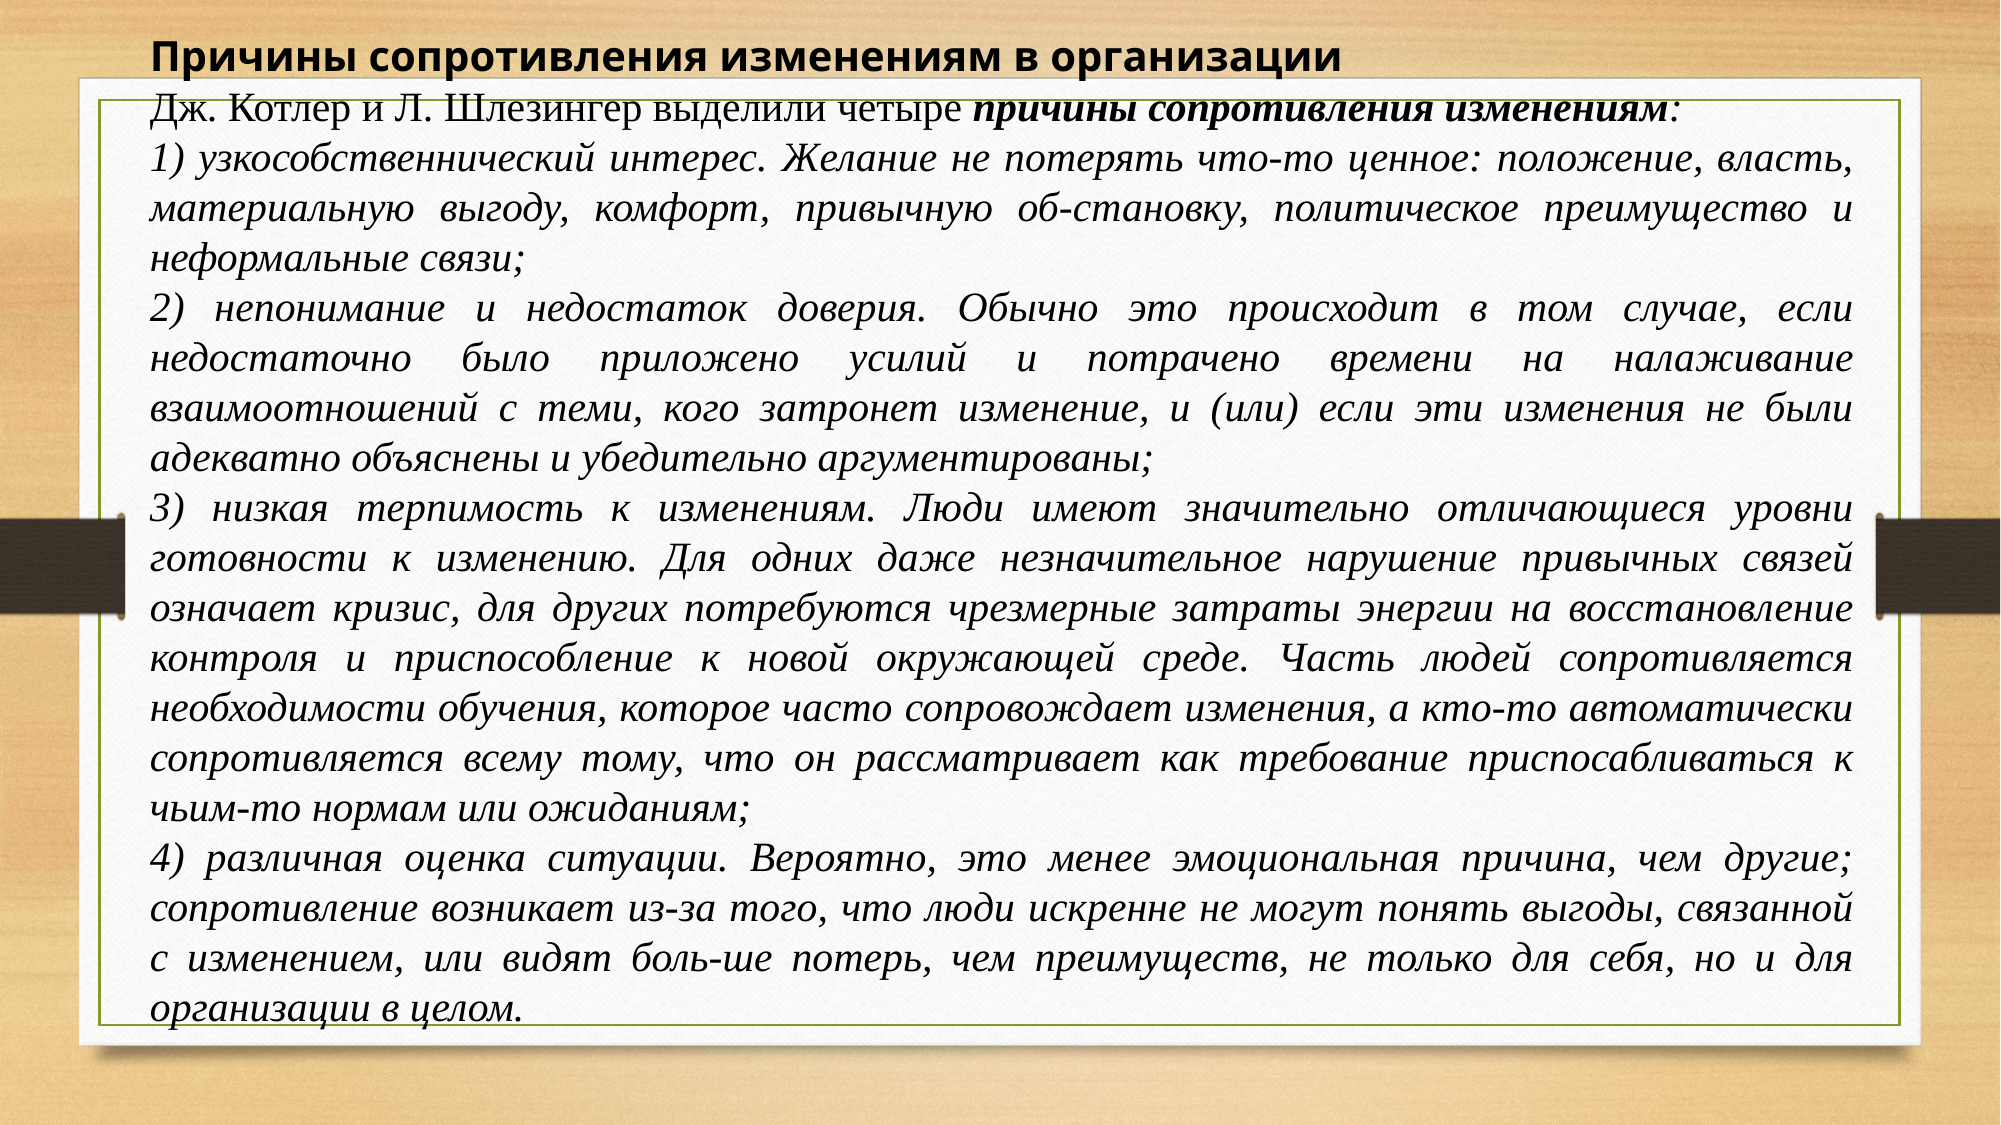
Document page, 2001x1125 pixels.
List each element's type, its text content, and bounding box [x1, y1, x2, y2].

picture [0, 0, 2001, 1125]
text_box Причины сопротивления изменениям в организации Дж. Котлер и Л. Шлезингер выделили четыре причины сопротивления изменениям: 1) узкособственнический интерес. Желание не потерять что-то ценное: положение, власть, материальную выгоду, комфорт, привычную об-становку, политическое преимущество и неформальные связи; 2) непонимание и недостаток доверия. Обычно это происходит в том случае, если недостаточно было приложено усилий и потрачено времени на налаживание взаимоотношений с теми, кого затронет изменение, и (или) если эти изменения не были адекватно объяснены и убедительно аргументированы; 3) низкая терпимость к изменениям. Люди имеют значительно отличающиеся уровни готовности к изменению. Для одних даже незначительное нарушение привычных связей означает кризис, для других потребуются чрезмерные затраты энергии на восстановление контроля и приспособление к новой окружающей среде. Часть людей сопротивляется необходимости обучения, которое часто сопровождает изменения, а кто-то автоматически сопротивляется всему тому, что он рассматривает как требование приспосабливаться к чьим-то нормам или ожиданиям; 4) различная оценка ситуации. Вероятно, это менее эмоциональная причина, чем другие; сопротивление возникает из-за того, что люди искренне не могут понять выгоды, связанной с изменением, или видят боль-ше потерь, чем преимуществ, не только для себя, но и для организации в целом. [135, 22, 1870, 1038]
